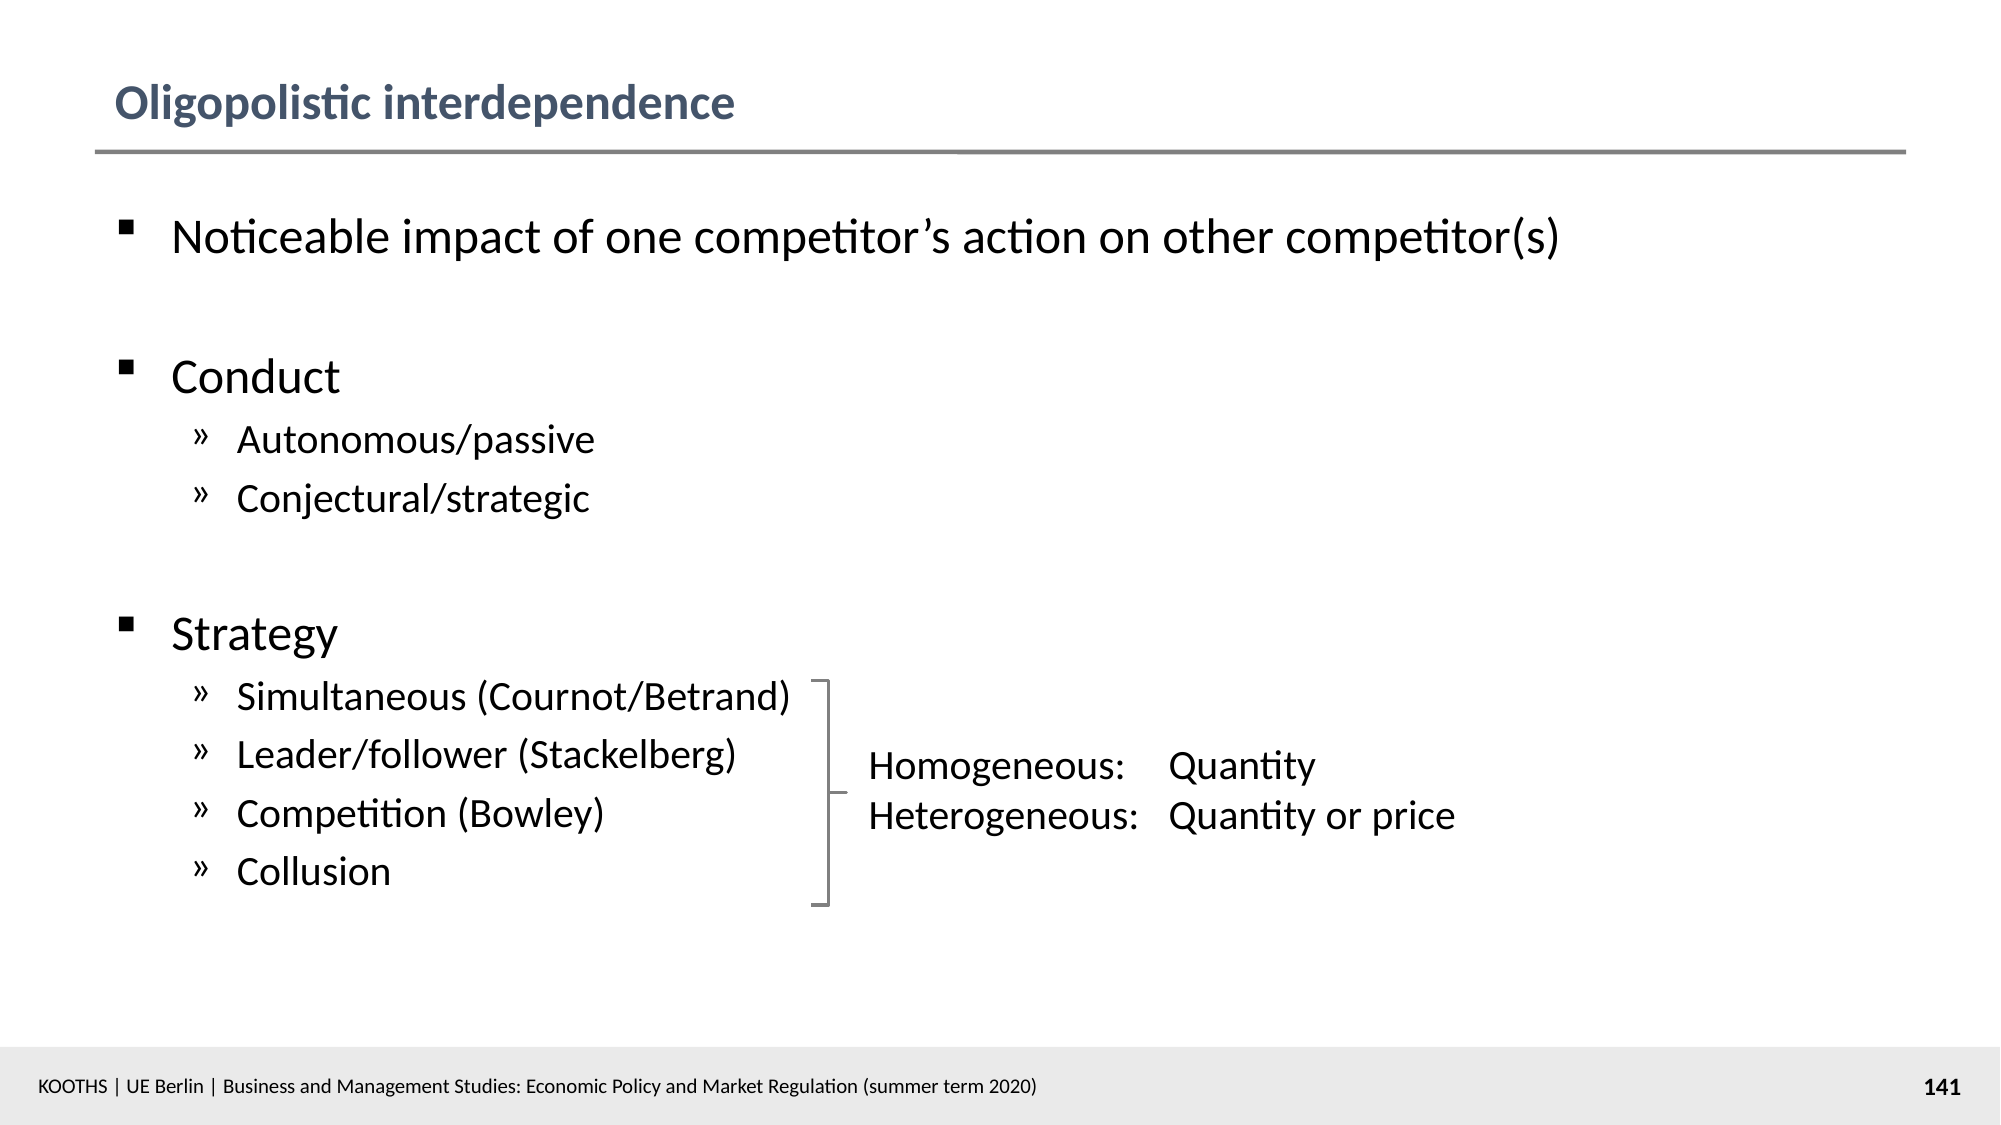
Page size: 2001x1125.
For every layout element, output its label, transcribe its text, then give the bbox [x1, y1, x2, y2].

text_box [810, 680, 1475, 906]
title Oligopolistic interdependence [99, 31, 1900, 138]
list Noticeable impact of one competitor’s action on other competitor(s) Conduct Autonomous/passive Conjectural/strategic Strategy Simultaneous (Cournot/Betrand) Leader/follower (Stackelberg) Competition (Bowley) Collusion [99, 196, 1900, 1005]
